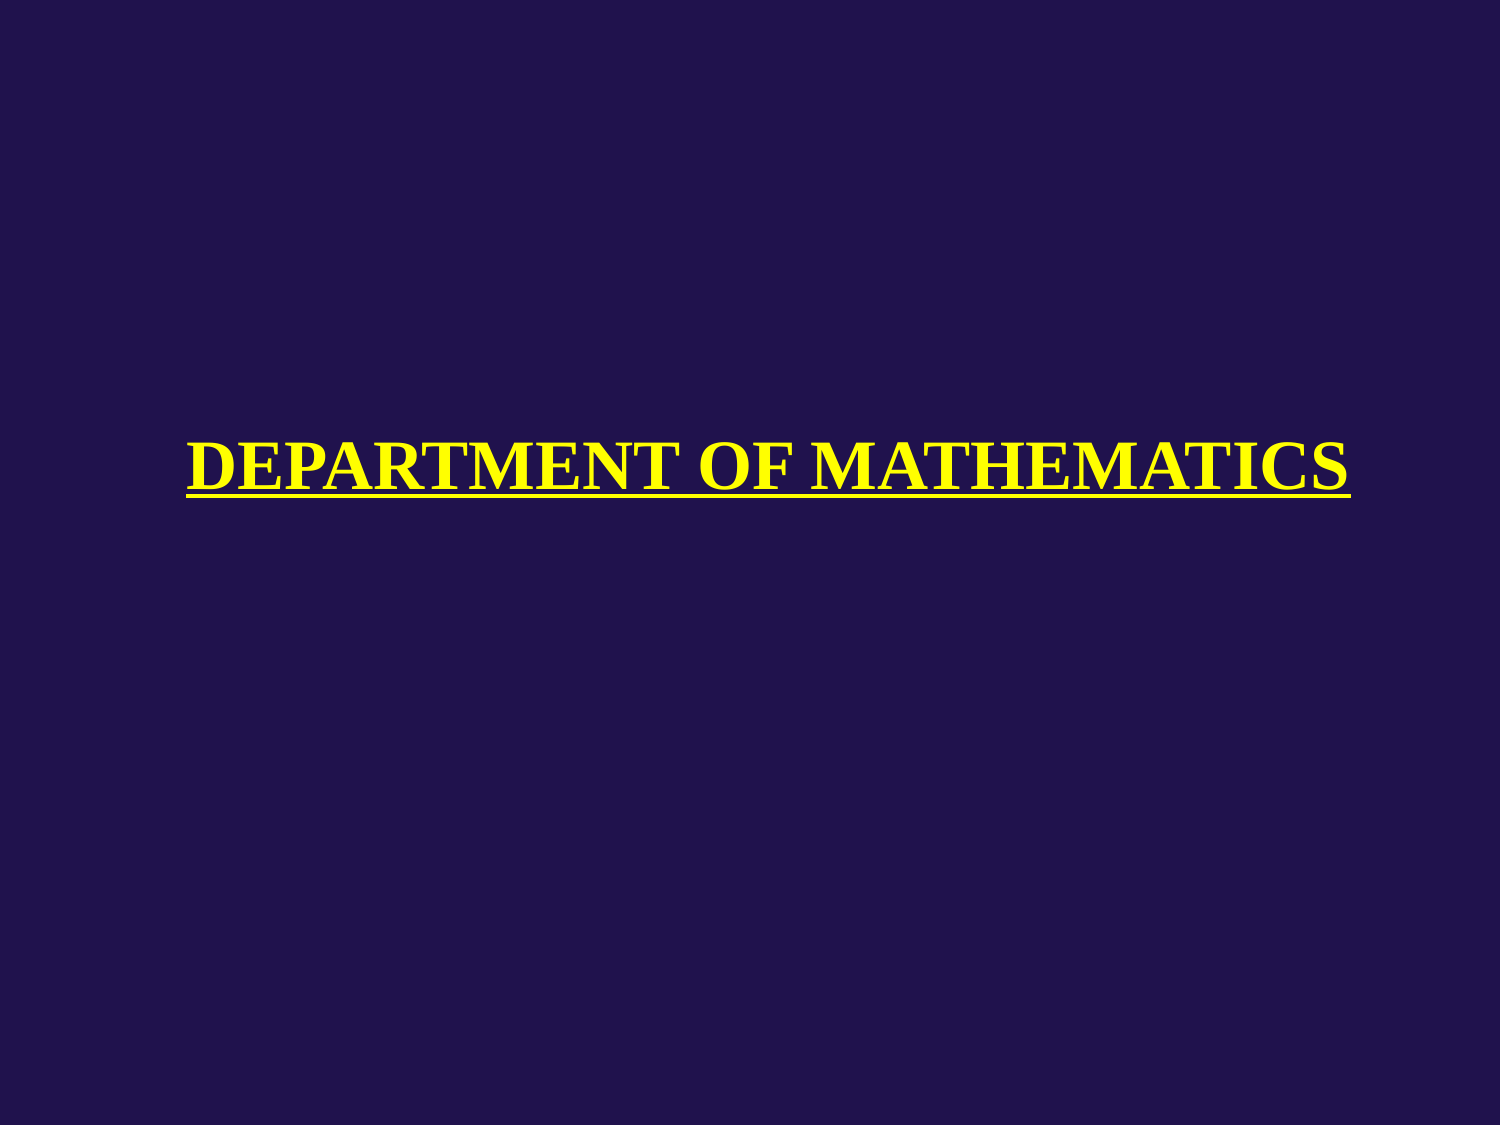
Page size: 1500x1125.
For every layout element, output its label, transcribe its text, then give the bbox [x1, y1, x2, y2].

text_box DEPARTMENT OF MATHEMATICS [79, 394, 1374, 641]
